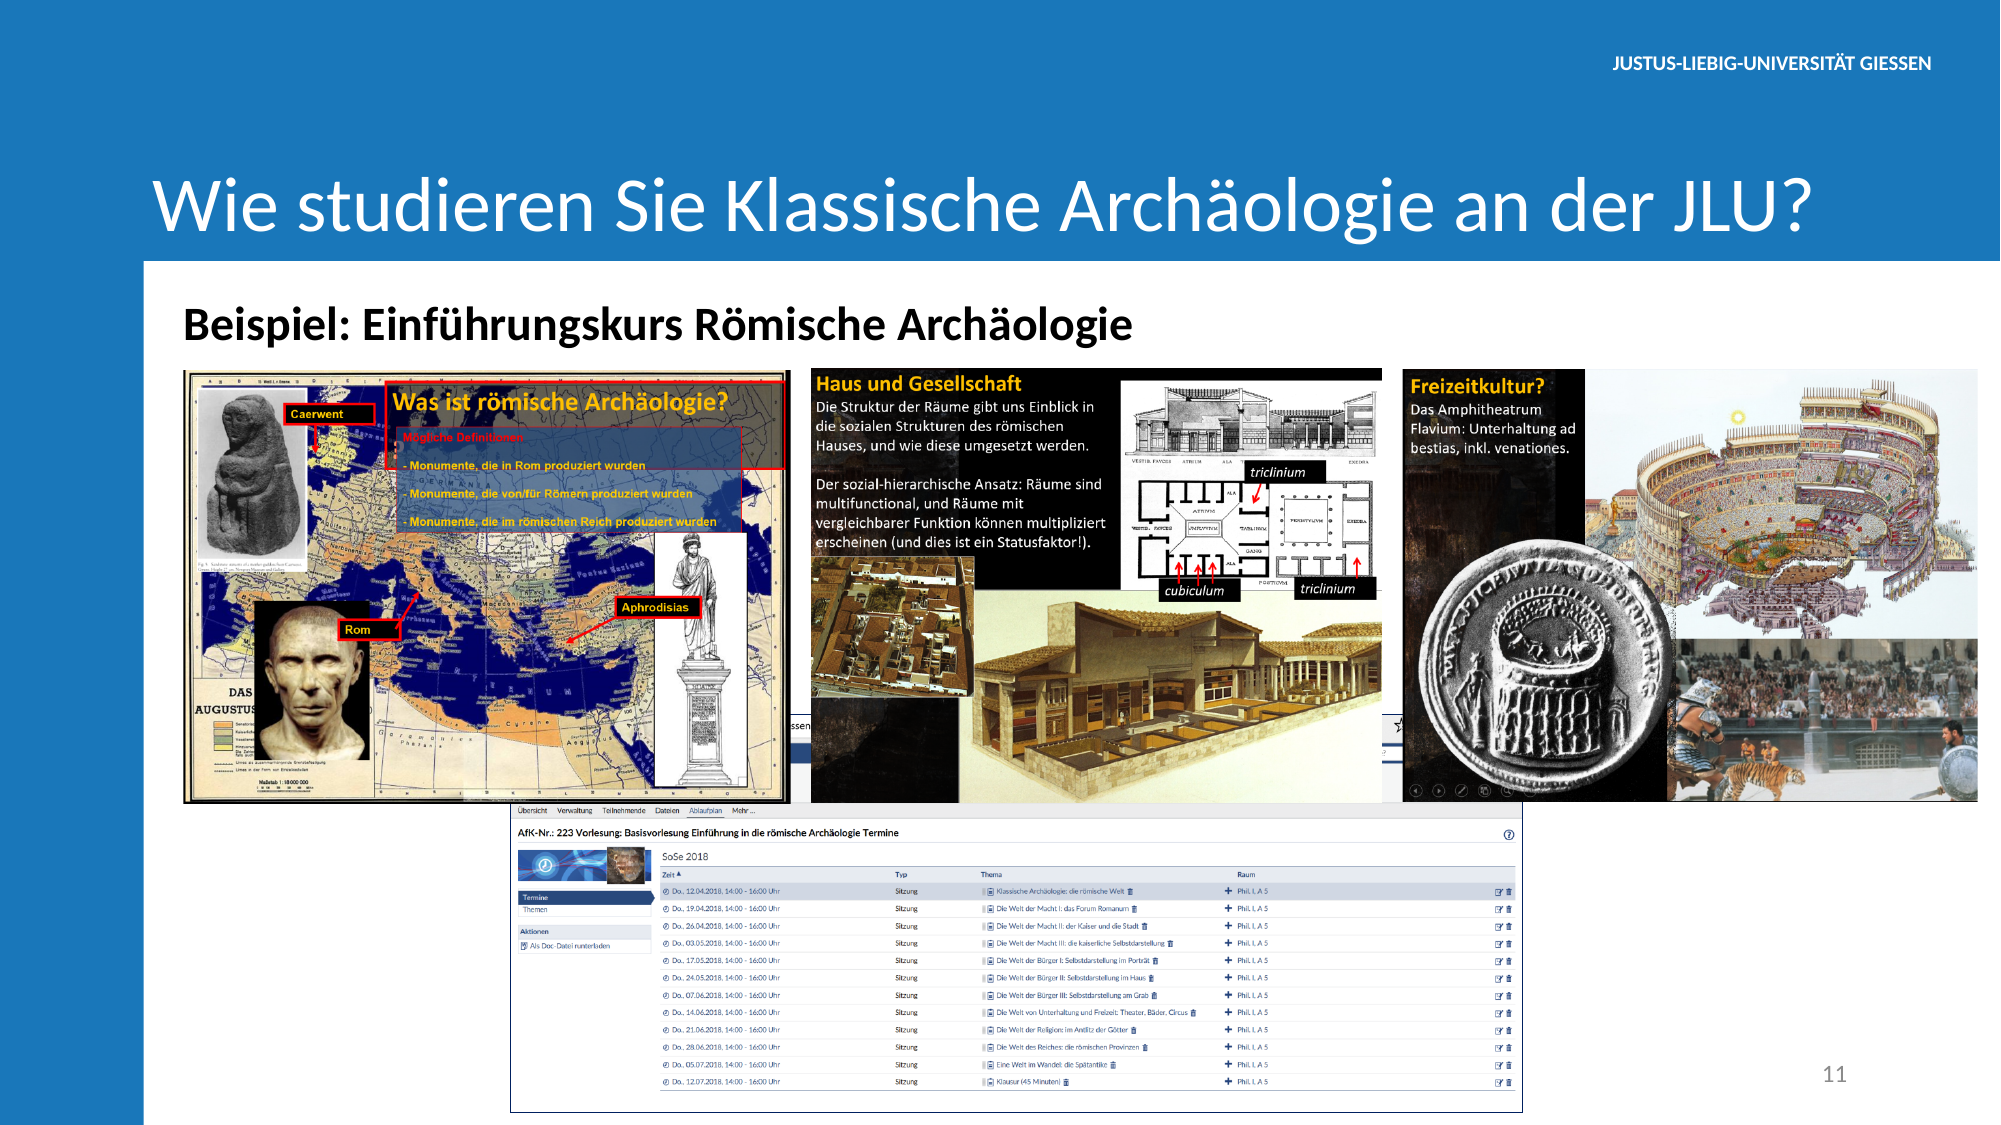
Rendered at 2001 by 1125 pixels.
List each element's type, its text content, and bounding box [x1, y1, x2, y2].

picture [183, 368, 1978, 1113]
slide_number 11 [1523, 1042, 1863, 1103]
text_box Beispiel: Einführungskurs Römische Archäologie [183, 273, 1660, 350]
title Wie studieren Sie Klassische Archäologie an der JLU? [137, 157, 1978, 317]
